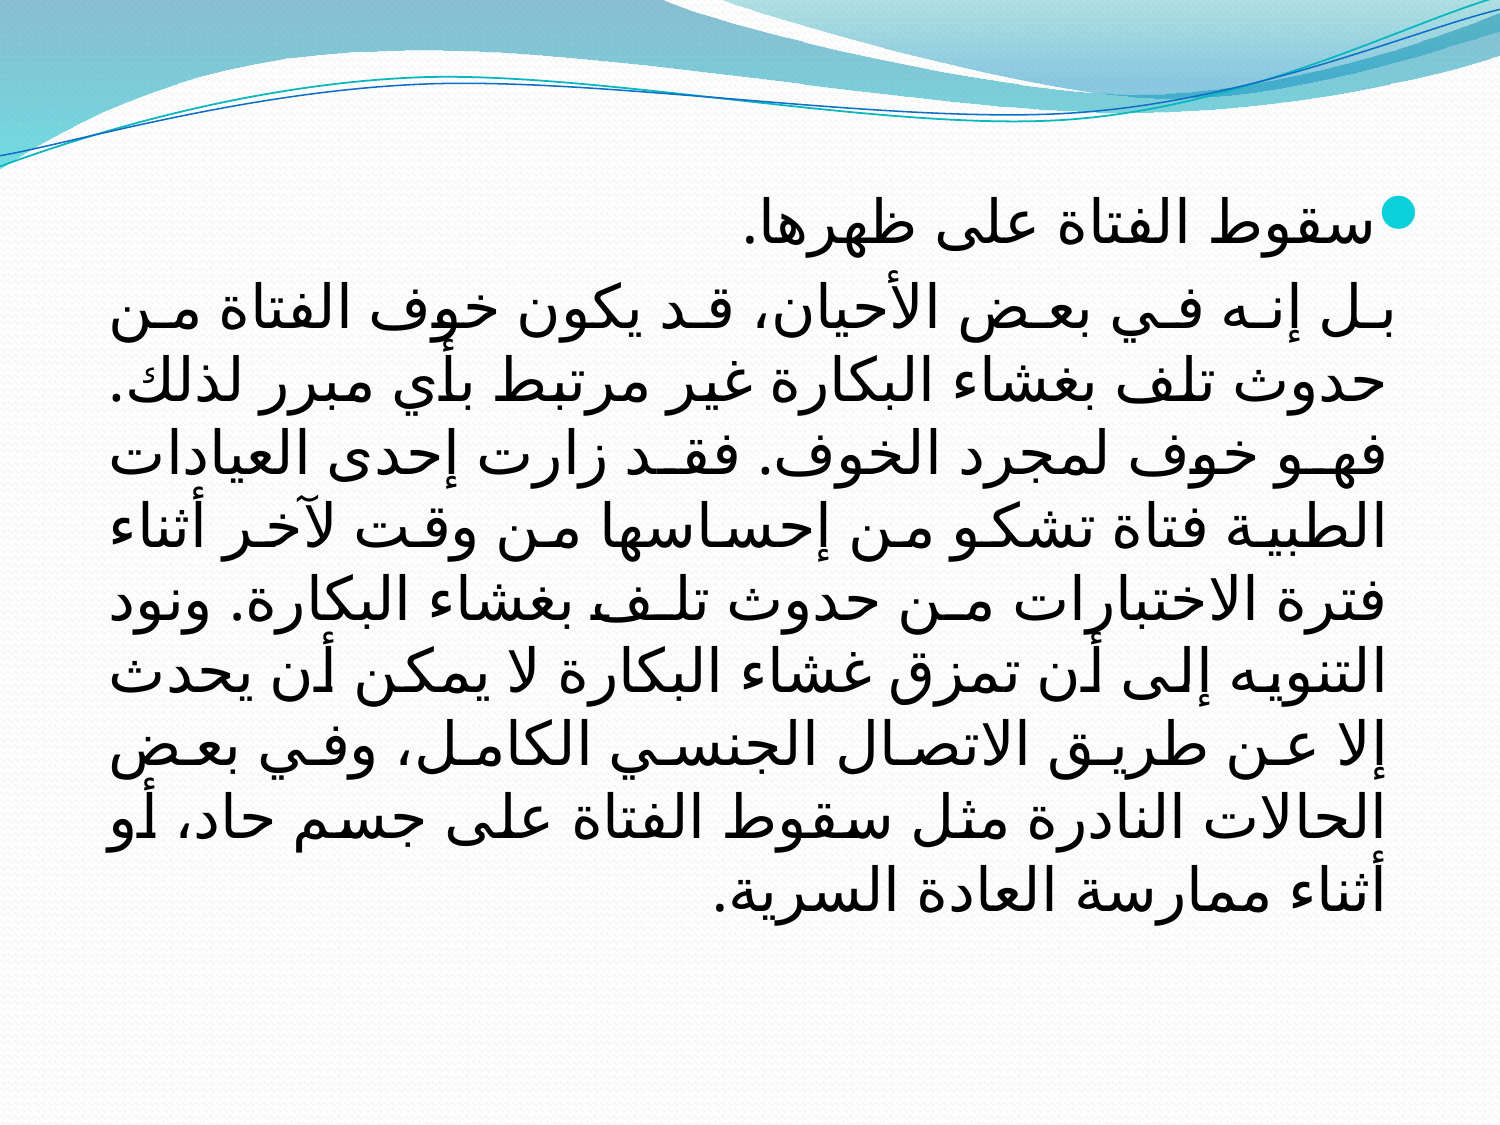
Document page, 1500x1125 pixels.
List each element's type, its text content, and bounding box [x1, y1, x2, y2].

list سقوط الفتاة على ظهرها. بل إنه في بعض الأحيان، قد يكون خوف الفتاة من حدوث تلف بغشاء البكارة غير مرتبط بأي مبرر لذلك. فهو خوف لمجرد الخوف. فقد زارت إحدى العيادات الطبية فتاة تشكو من إحساسها من وقت لآخر أثناء فترة الاختبارات من حدوث تلف بغشاء البكارة. ونود التنويه إلى أن تمزق غشاء البكارة لا يمكن أن يحدث إلا عن طريق الاتصال الجنسي الكامل، وفي بعض الحالات النادرة مثل سقوط الفتاة على جسم حاد، أو أثناء ممارسة العادة السرية. [93, 175, 1444, 957]
